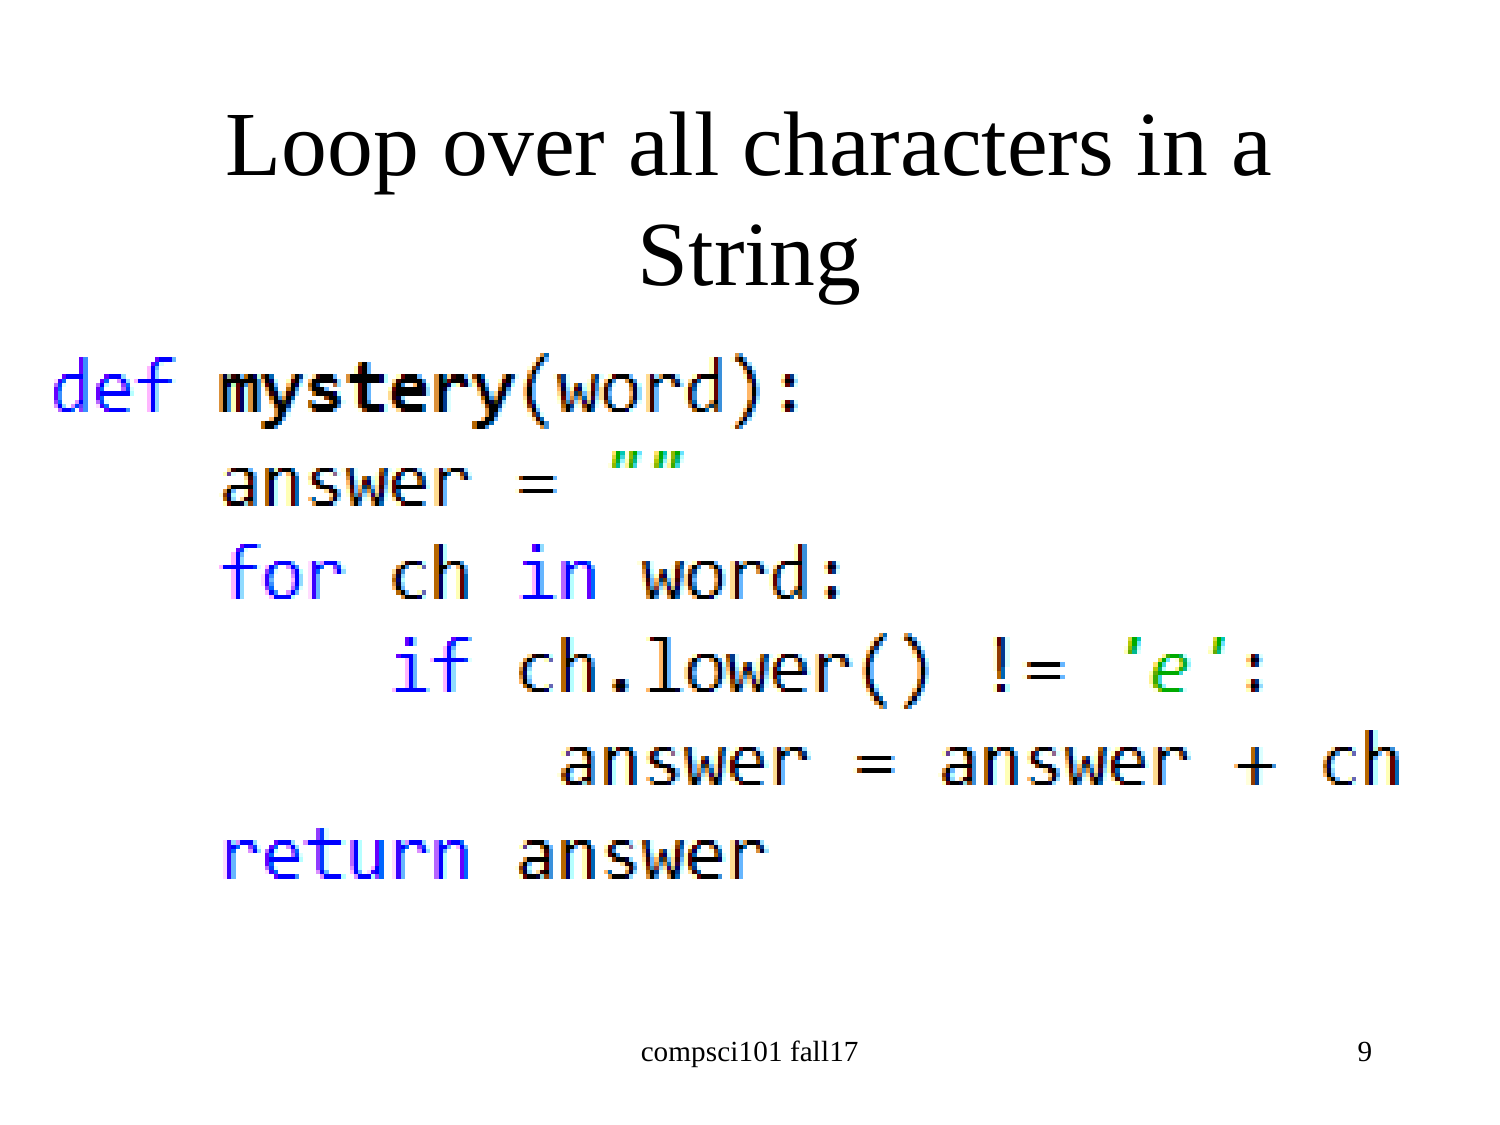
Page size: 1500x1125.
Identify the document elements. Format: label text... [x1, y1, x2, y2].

slide_number 9 [1074, 1024, 1388, 1101]
footer compsci101 fall17 [512, 1024, 988, 1101]
picture [50, 324, 1450, 913]
title Loop over all characters in a String [112, 99, 1388, 288]
